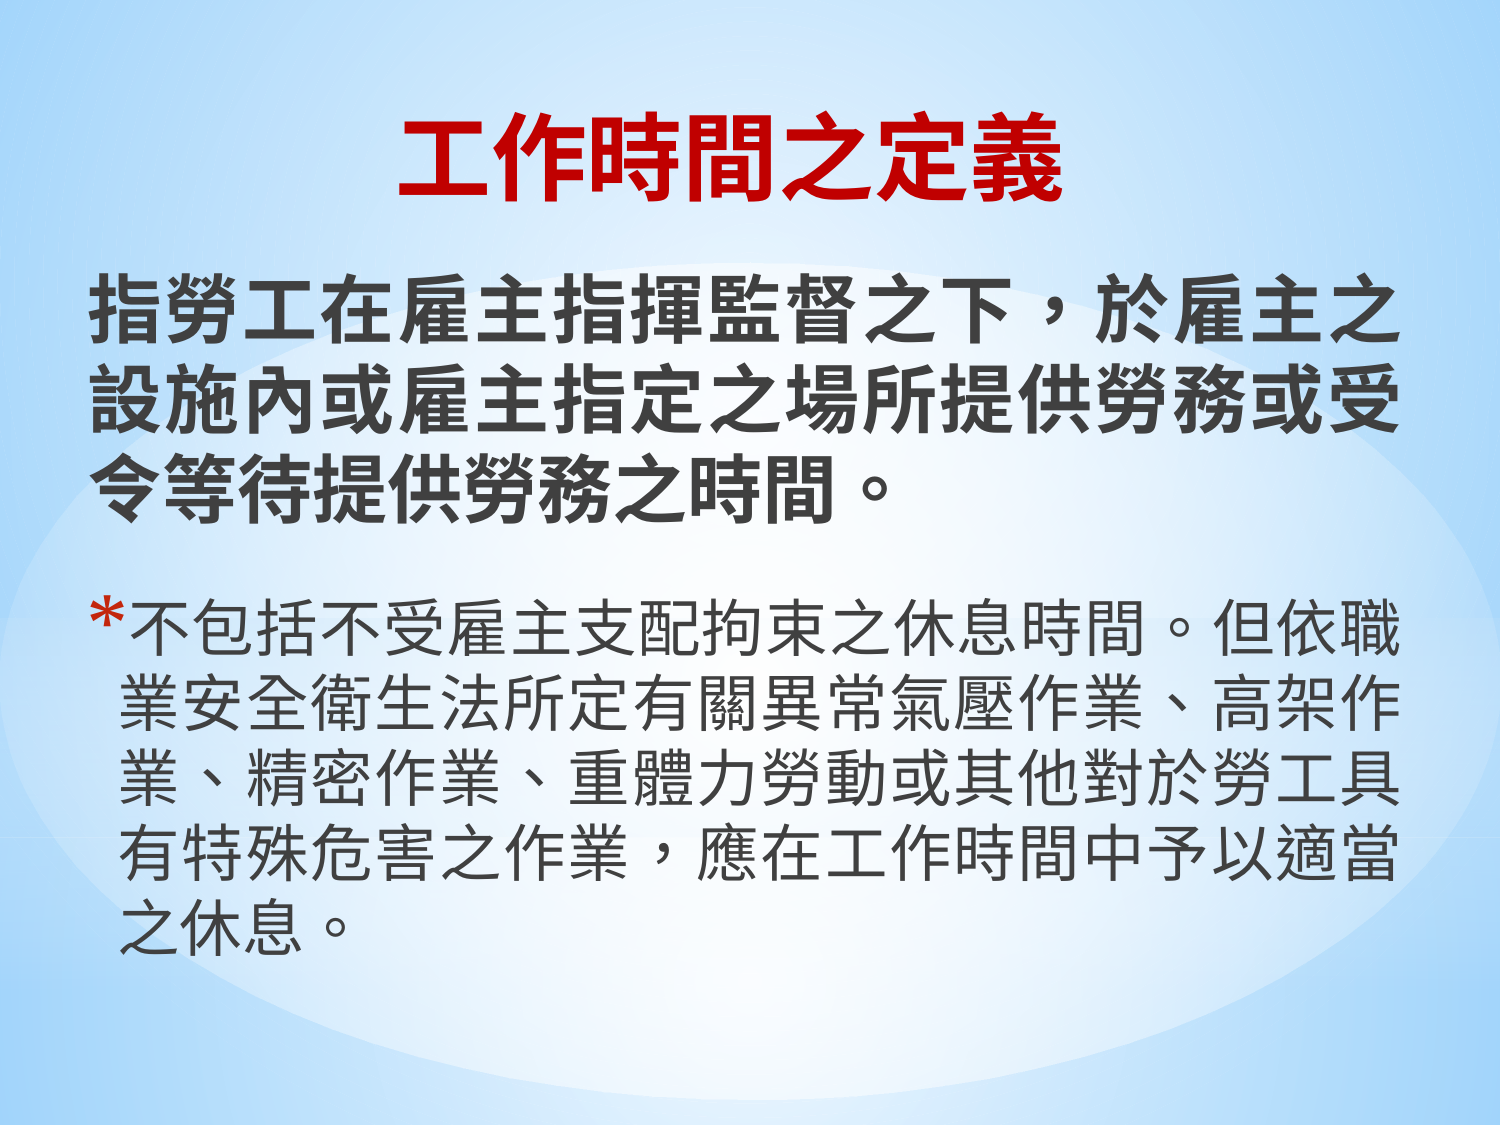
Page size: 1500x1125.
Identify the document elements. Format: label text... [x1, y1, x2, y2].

list 指勞工在雇主指揮監督之下，於雇主之設施內或雇主指定之場所提供勞務或受令等待提供勞務之時間。 不包括不受雇主支配拘束之休息時間。但依職業安全衛生法所定有關異常氣壓作業、高架作業、精密作業、重體力勞動或其他對於勞工具有特殊危害之作業，應在工作時間中予以適當之休息。 [64, 255, 1419, 991]
title 工作時間之定義 [277, 90, 1081, 244]
